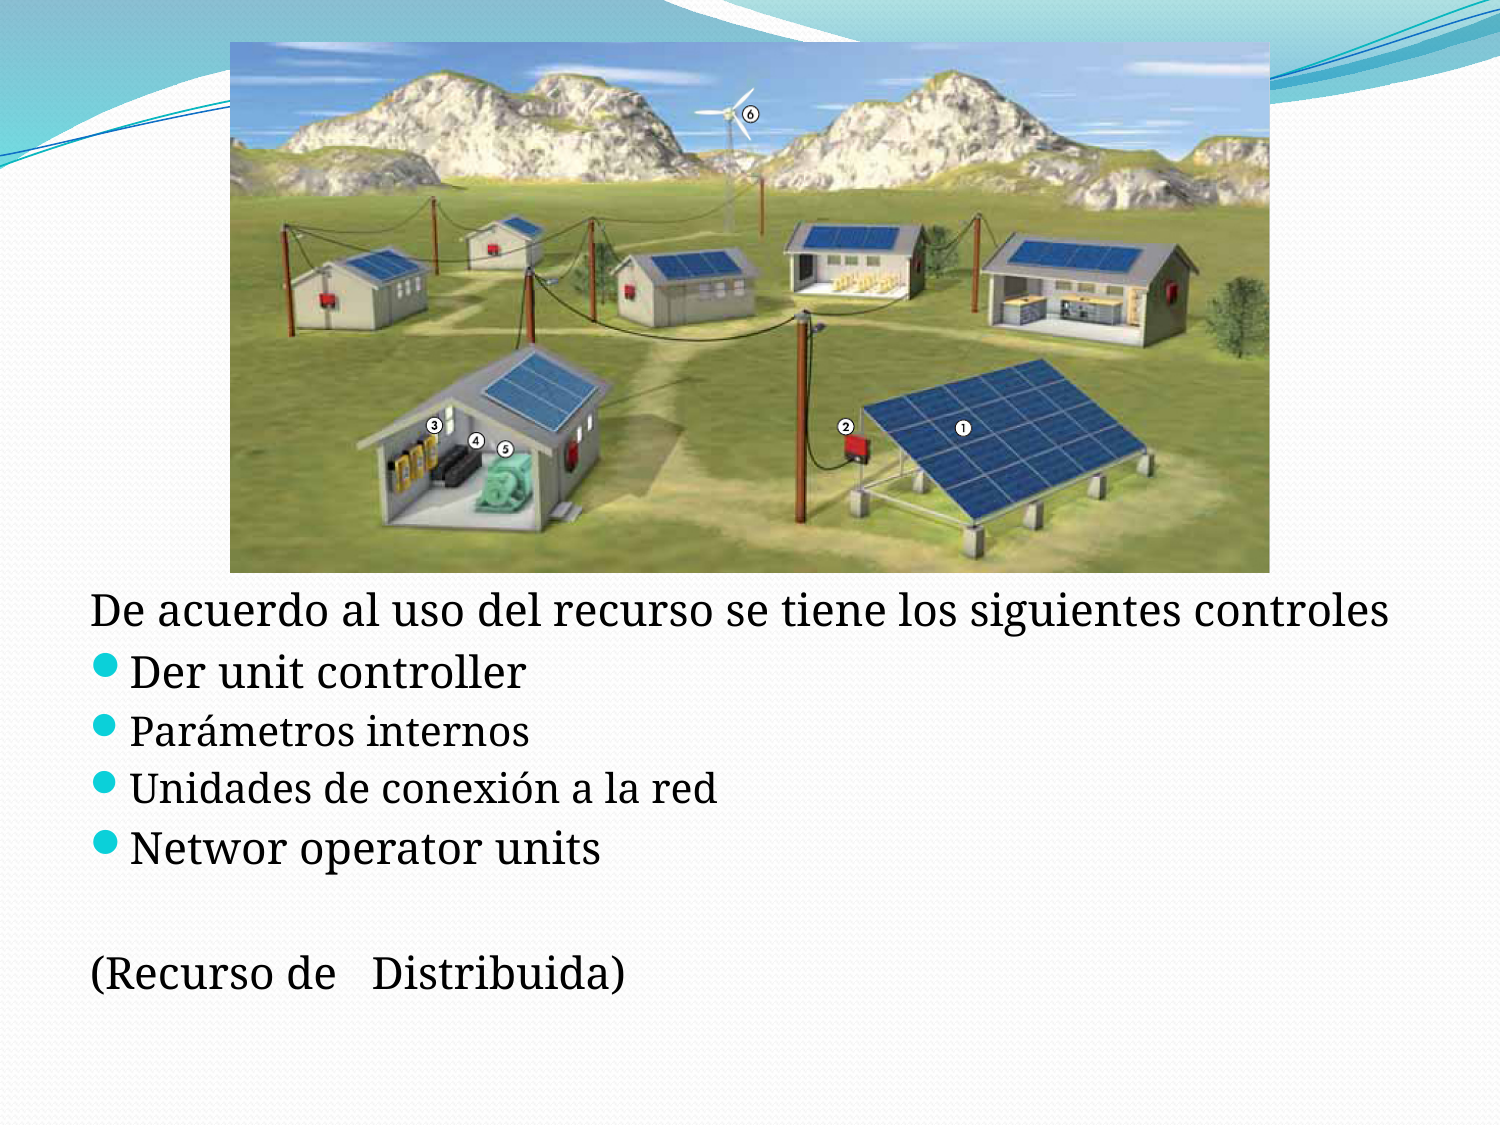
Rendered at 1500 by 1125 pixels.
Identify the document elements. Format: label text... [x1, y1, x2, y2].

list De acuerdo al uso del recurso se tiene los siguientes controles Der unit controller Parámetros internos Unidades de conexión a la red Networ operator units (Recurso de Distribuida) [75, 574, 1425, 1038]
picture [229, 42, 1270, 573]
